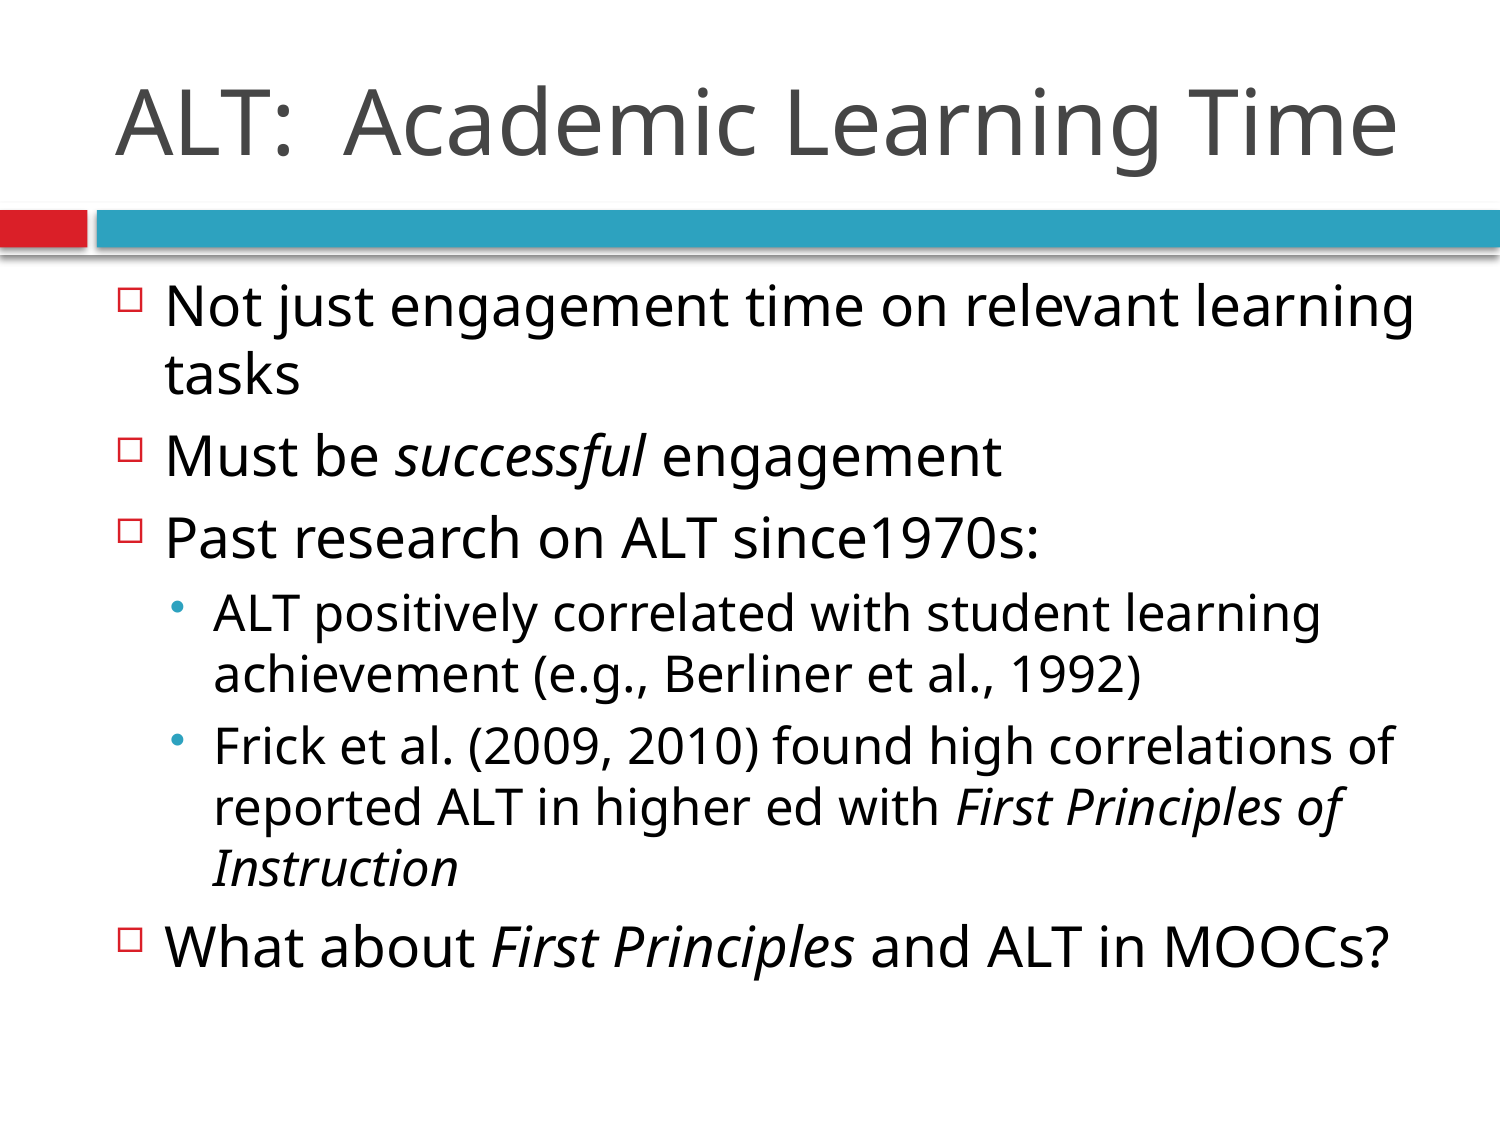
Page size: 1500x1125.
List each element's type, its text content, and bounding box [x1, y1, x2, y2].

list Not just engagement time on relevant learning tasks Must be successful engagement Past research on ALT since1970s: ALT positively correlated with student learning achievement (e.g., Berliner et al., 1992) Frick et al. (2009, 2010) found high correlations of reported ALT in higher ed with First Principles of Instruction What about First Principles and ALT in MOOCs? [100, 262, 1438, 1000]
title ALT: Academic Learning Time [100, 37, 1438, 200]
